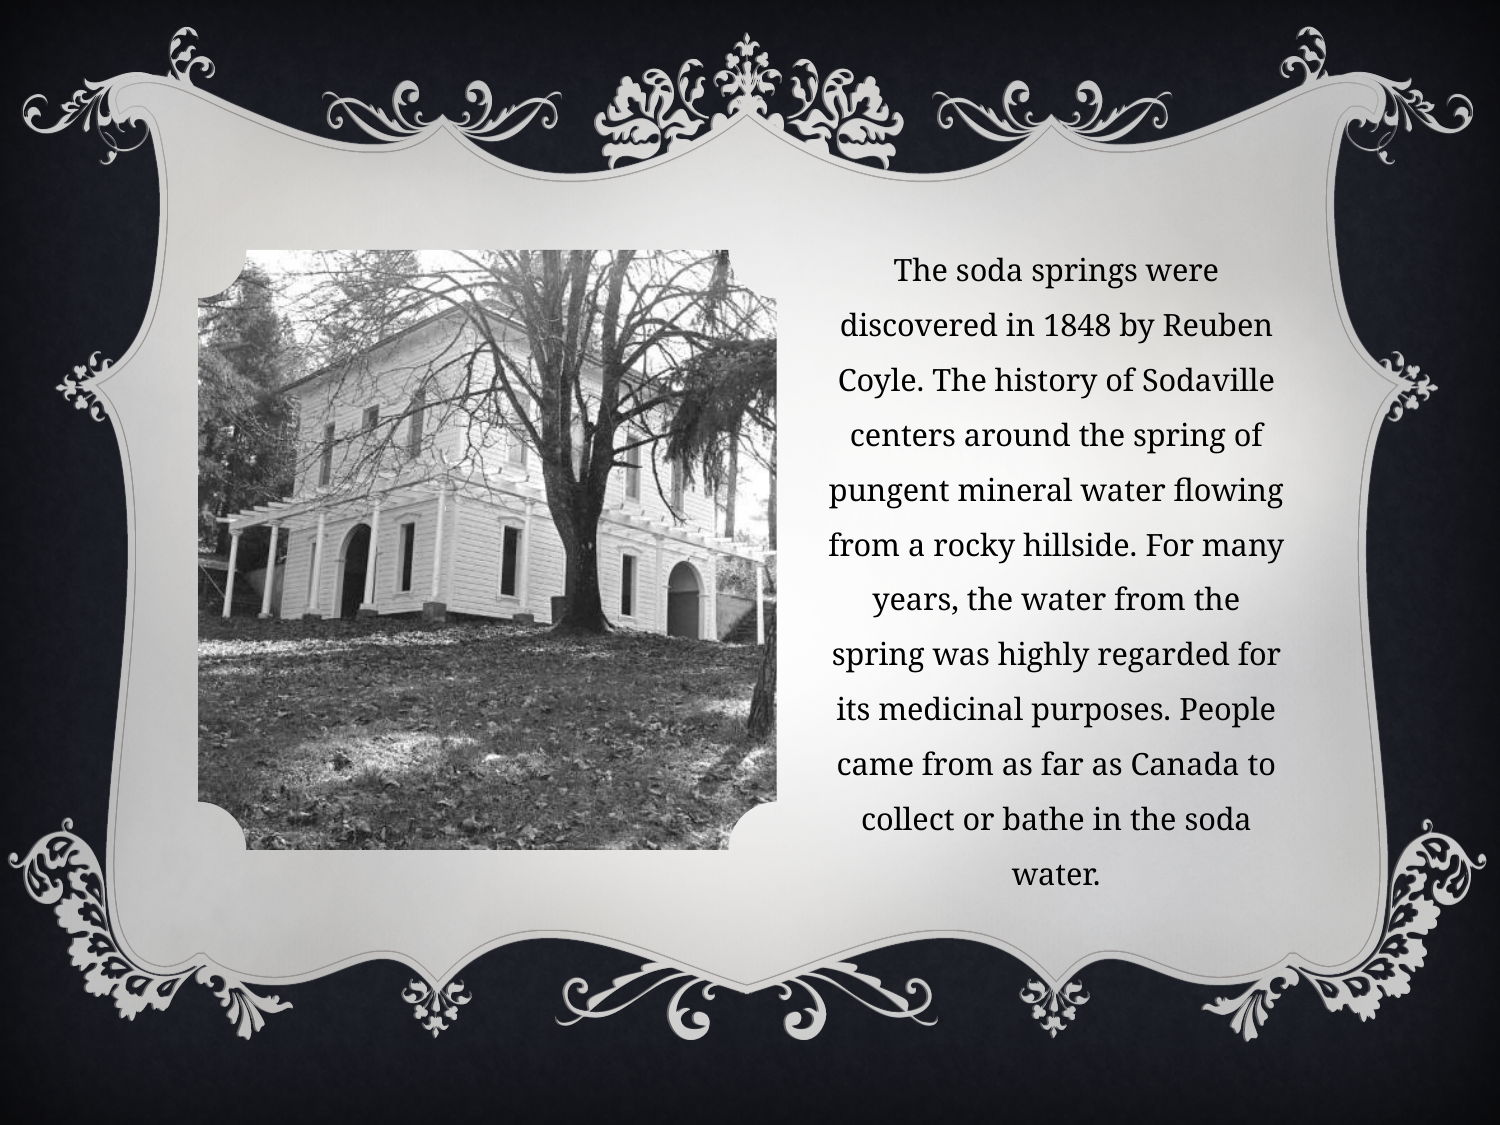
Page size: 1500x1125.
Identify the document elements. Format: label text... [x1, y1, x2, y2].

picture [0, 0, 1500, 1125]
list The soda springs were discovered in 1848 by Reuben Coyle. The history of Sodaville centers around the spring of pungent mineral water flowing from a rocky hillside. For many years, the water from the spring was highly regarded for its medicinal purposes. People came from as far as Canada to collect or bathe in the soda water. [812, 224, 1300, 900]
